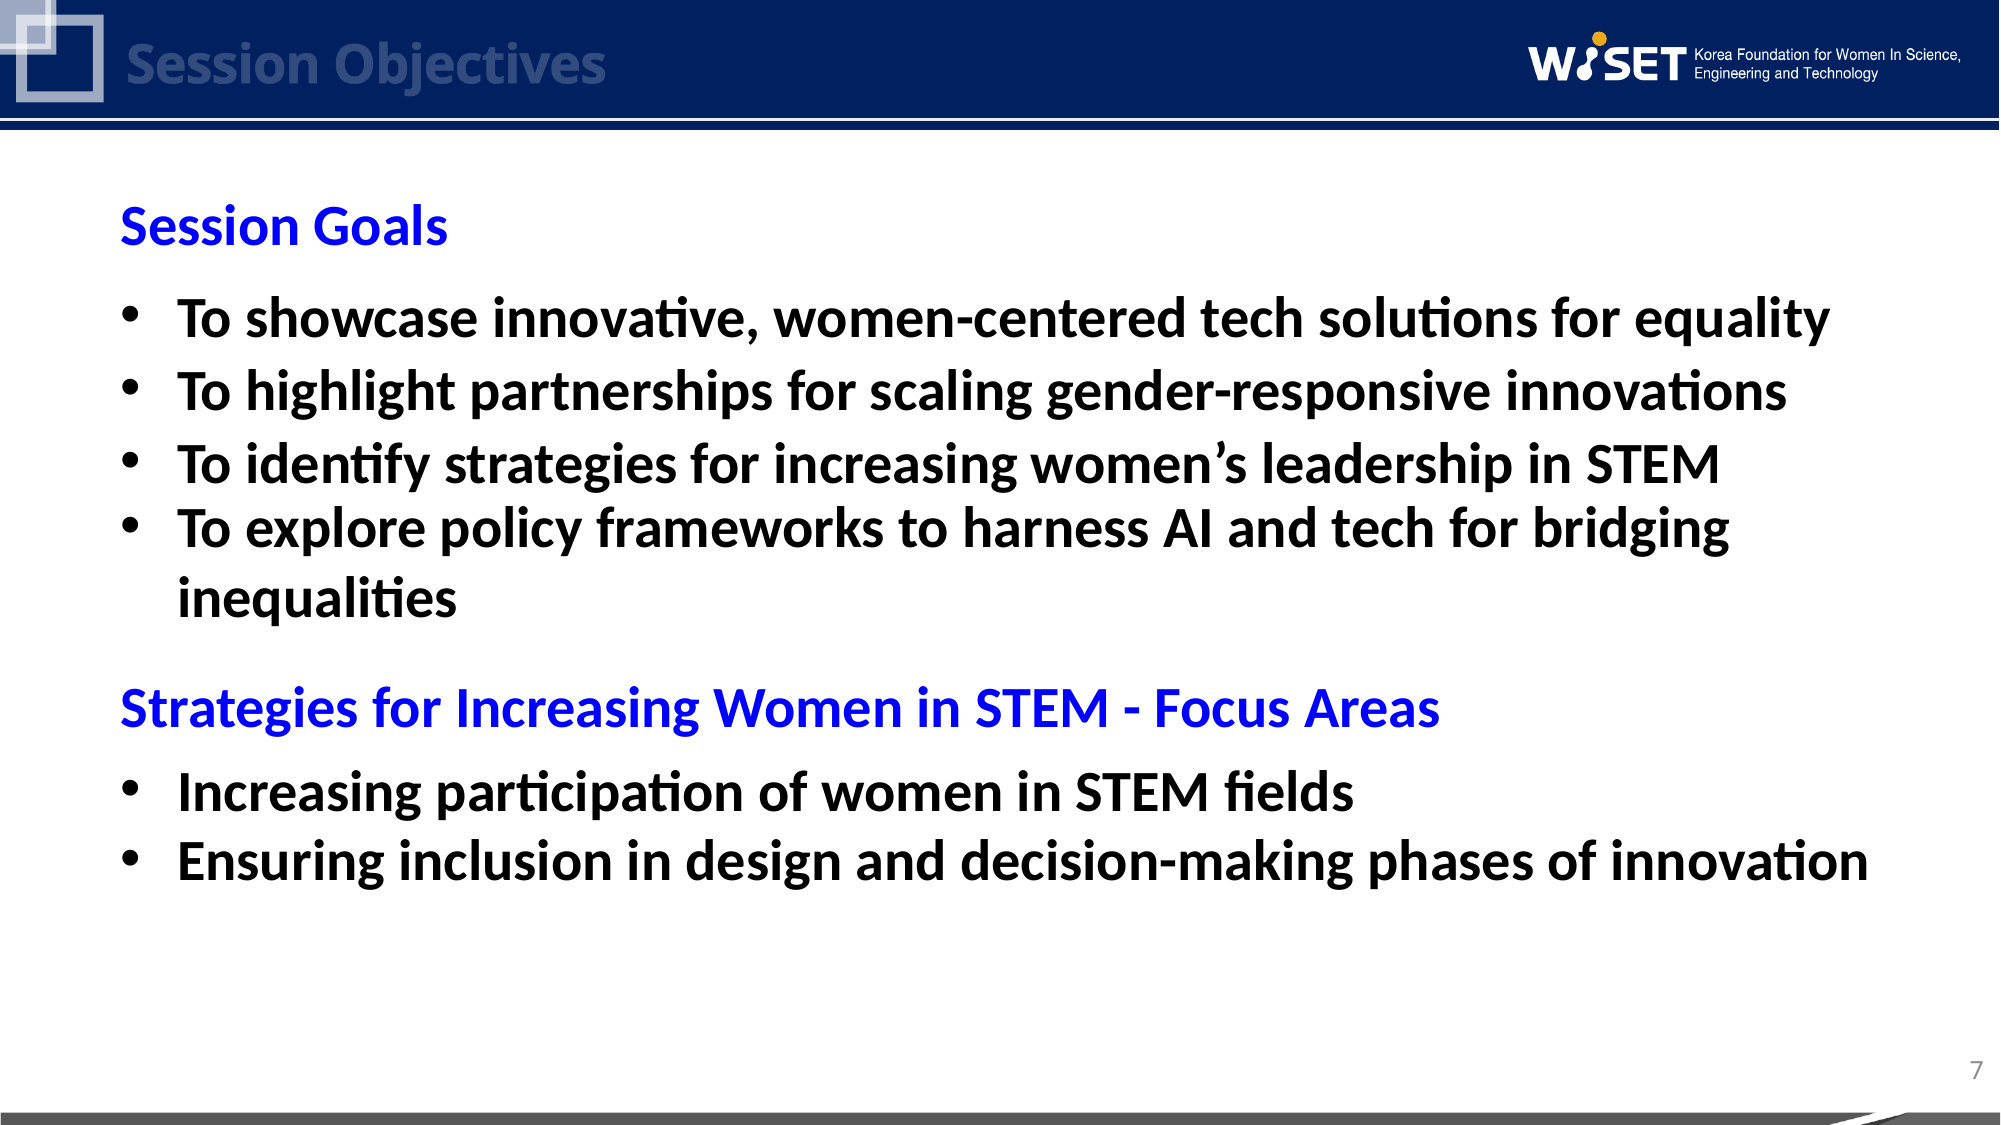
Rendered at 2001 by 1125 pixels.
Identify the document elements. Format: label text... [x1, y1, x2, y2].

picture [0, 1104, 2001, 1125]
text_box Increasing participation of women in STEM fields Ensuring inclusion in design and decision-making phases of innovation [106, 745, 1887, 900]
text_box Strategies for Increasing Women in STEM - Focus Areas [106, 661, 1790, 745]
text_box Session Goals [106, 180, 1790, 265]
text_box To showcase innovative, women-centered tech solutions for equality [106, 271, 1887, 344]
text_box Session Objectives [90, 15, 1356, 108]
text_box To identify strategies for increasing women’s leadership in STEM [106, 417, 1887, 482]
slide_number 7 [1548, 1041, 1999, 1102]
text_box To highlight partnerships for scaling gender-responsive innovations [106, 344, 1887, 417]
text_box To explore policy frameworks to harness AI and tech for bridging inequalities [106, 482, 1955, 637]
